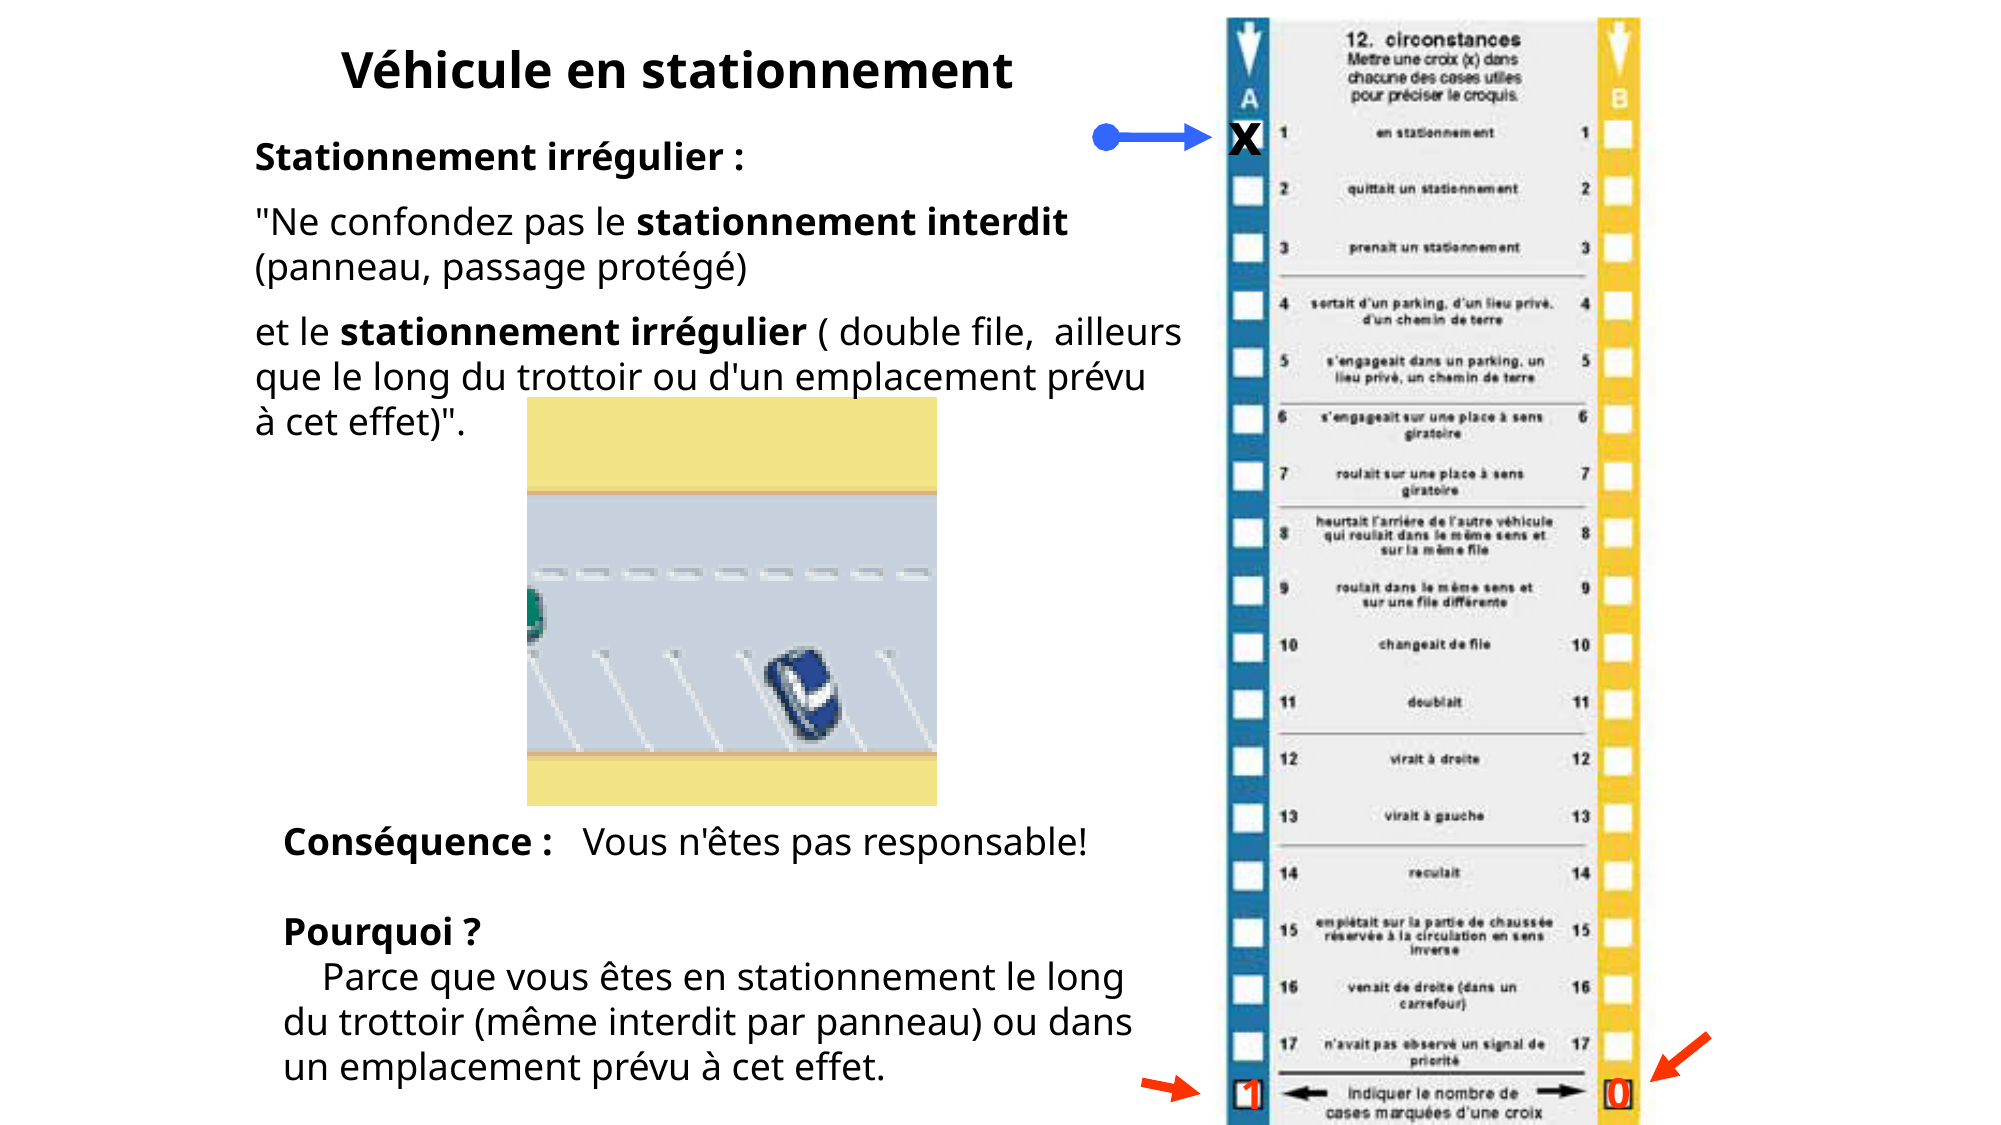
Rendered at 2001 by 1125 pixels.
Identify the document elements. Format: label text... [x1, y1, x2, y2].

picture [527, 397, 937, 806]
picture [1212, 0, 1656, 1125]
text_box Stationnement irrégulier : "Ne confondez pas le stationnement interdit (panneau, passage protégé) et le stationnement irrégulier ( double file, ailleurs que le long du trottoir ou d'un emplacement prévu à cet effet)". [240, 125, 1208, 451]
text_box [1656, 1034, 1709, 1081]
text_box [1159, 1085, 1201, 1098]
text_box Conséquence : Vous n'êtes pas responsable! Pourquoi ? Parce que vous êtes en stationnement le long du trottoir (même interdit par panneau) ou dans un emplacement prévu à cet effet. [268, 811, 1159, 1096]
text_box Véhicule en stationnement [326, 31, 1030, 106]
